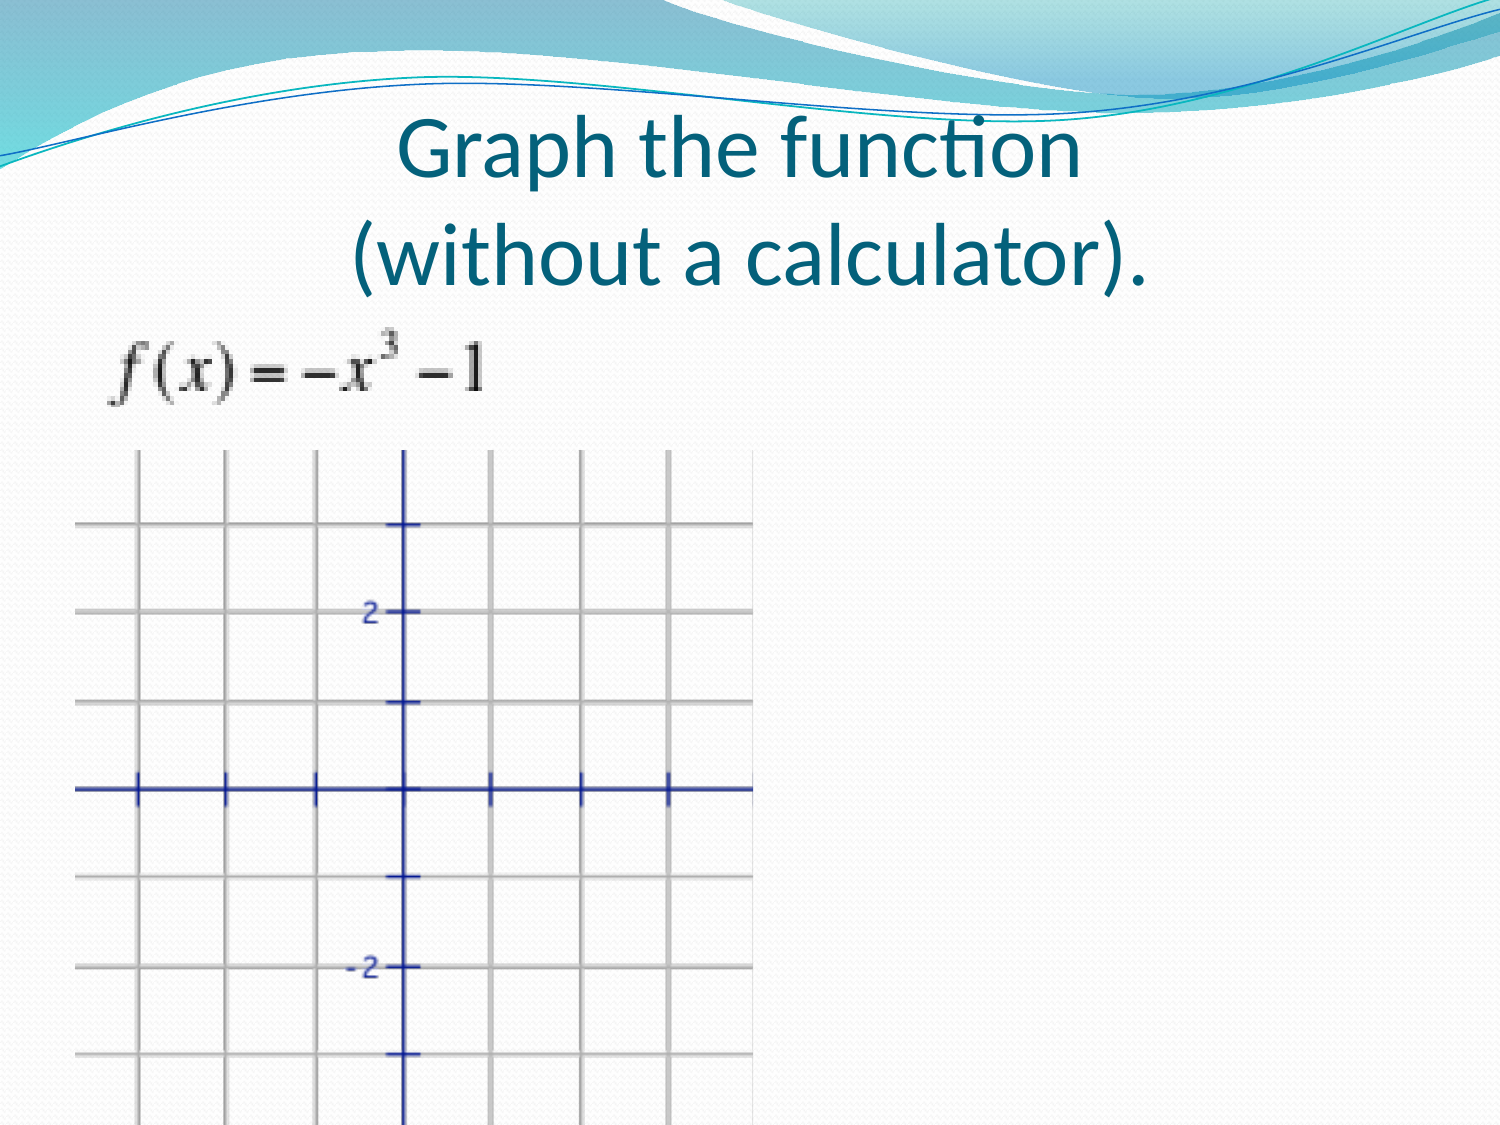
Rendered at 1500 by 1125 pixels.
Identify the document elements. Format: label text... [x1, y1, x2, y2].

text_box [99, 318, 483, 407]
title Graph the function (without a calculator). [75, 115, 1425, 303]
picture [74, 449, 754, 1125]
